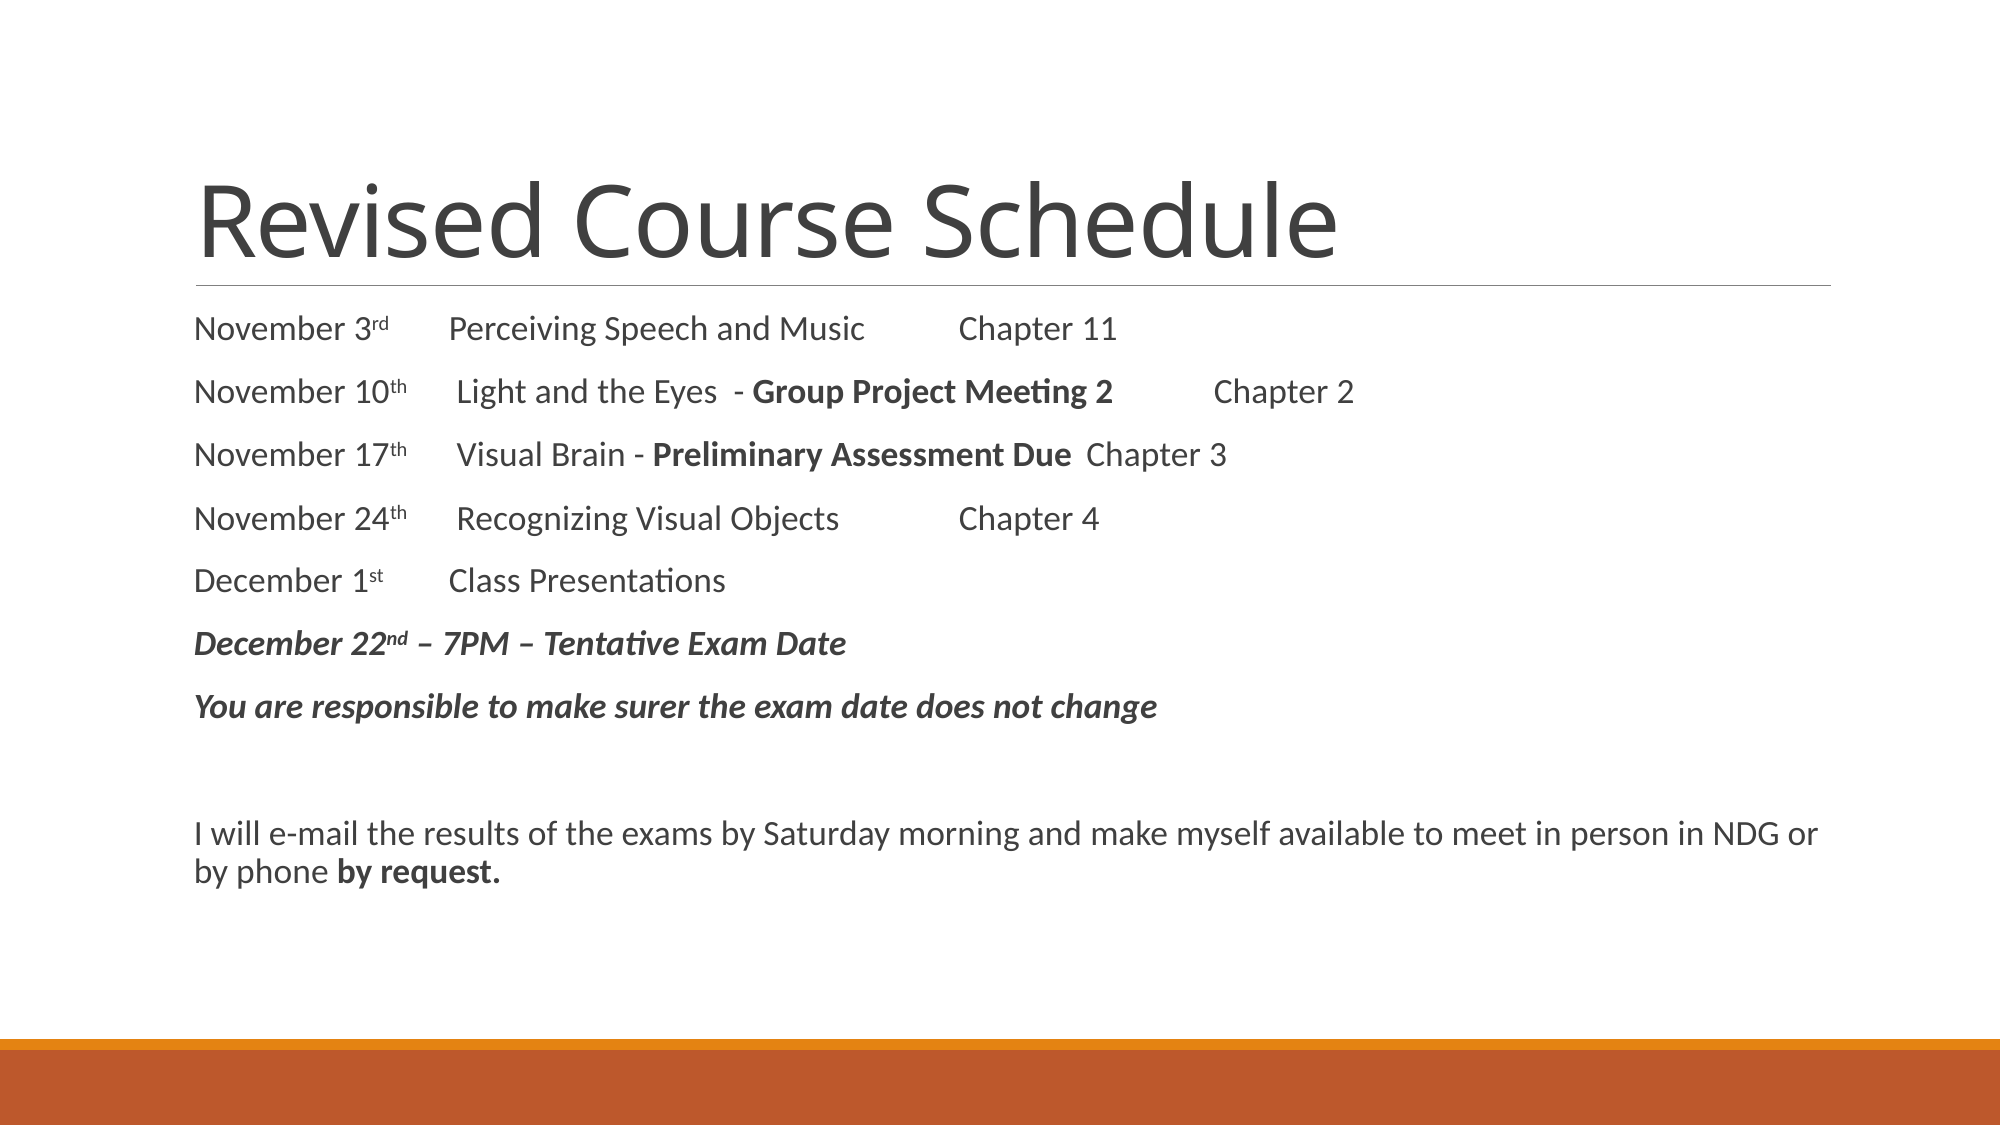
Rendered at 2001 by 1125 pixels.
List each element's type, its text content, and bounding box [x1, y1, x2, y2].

list November 3rd Perceiving Speech and Music Chapter 11 November 10th Light and the Eyes - Group Project Meeting 2 Chapter 2 November 17th Visual Brain - Preliminary Assessment Due Chapter 3 November 24th Recognizing Visual Objects Chapter 4 December 1st Class Presentations December 22nd – 7PM – Tentative Exam Date You are responsible to make surer the exam date does not change I will e-mail the results of the exams by Saturday morning and make myself available to meet in person in NDG or by phone by request. [180, 302, 1830, 963]
title Revised Course Schedule [180, 47, 1830, 285]
